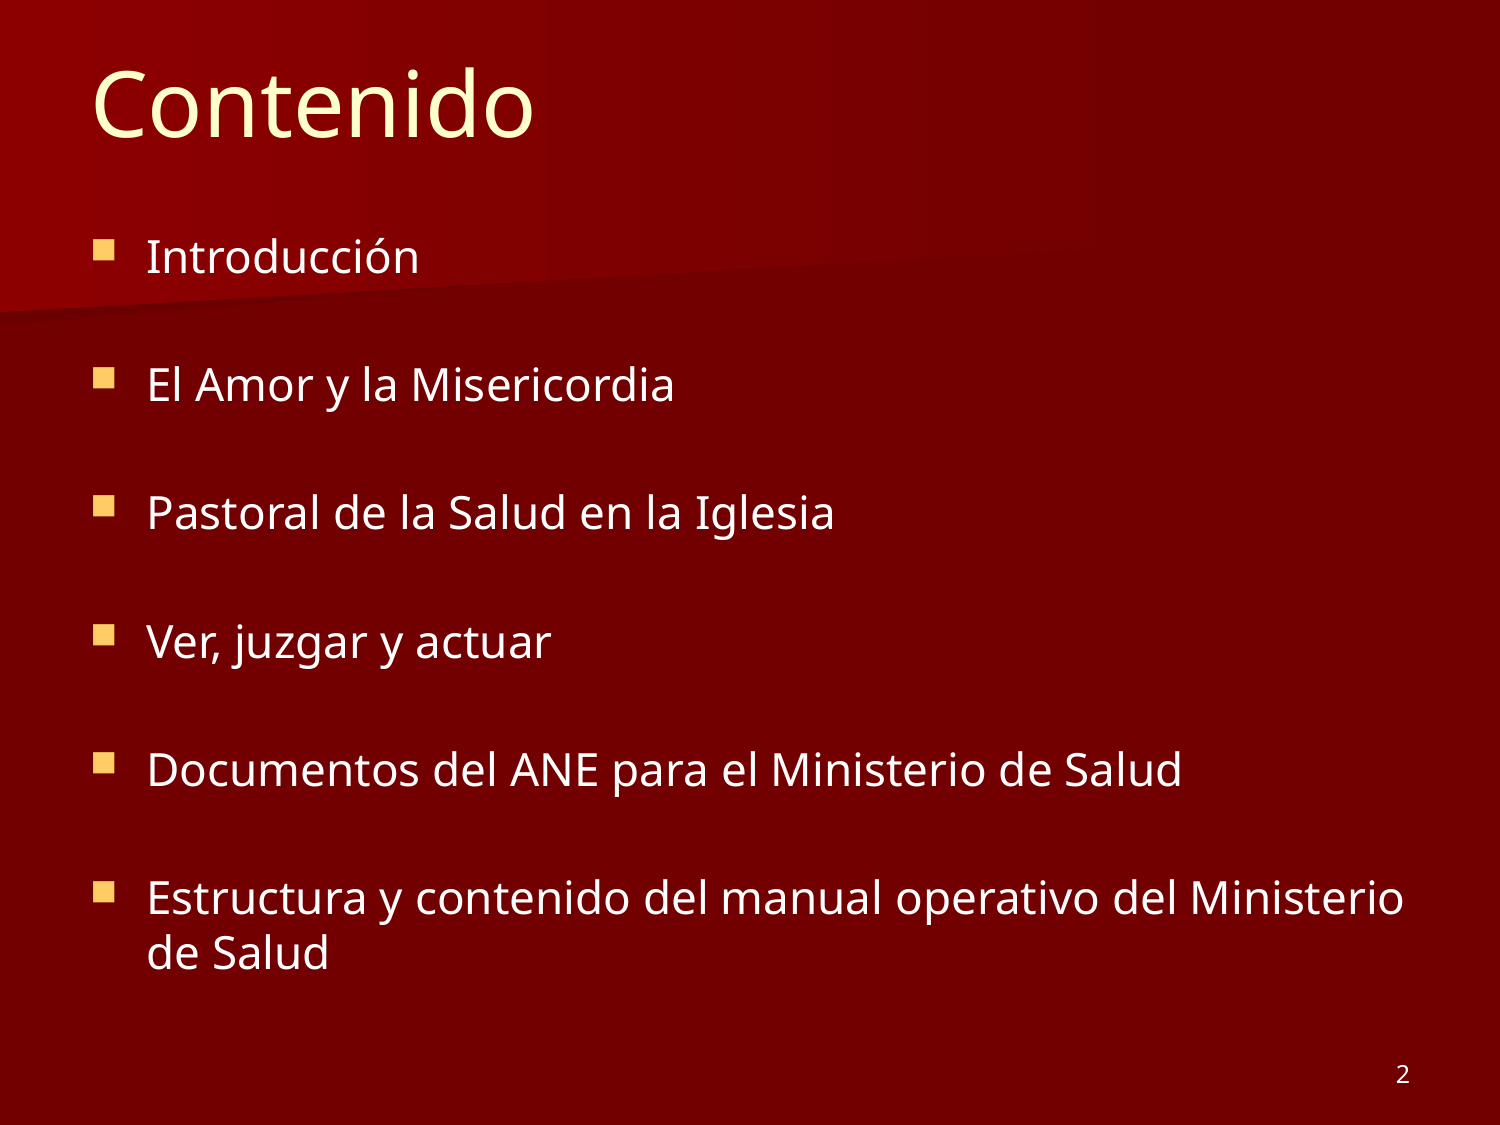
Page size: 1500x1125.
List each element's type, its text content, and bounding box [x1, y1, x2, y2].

title Contenido [74, 7, 1426, 196]
list Introducción El Amor y la Misericordia Pastoral de la Salud en la Iglesia Ver, juzgar y actuar Documentos del ANE para el Ministerio de Salud Estructura y contenido del manual operativo del Ministerio de Salud [74, 219, 1426, 1083]
slide_number 2 [1074, 1024, 1426, 1101]
